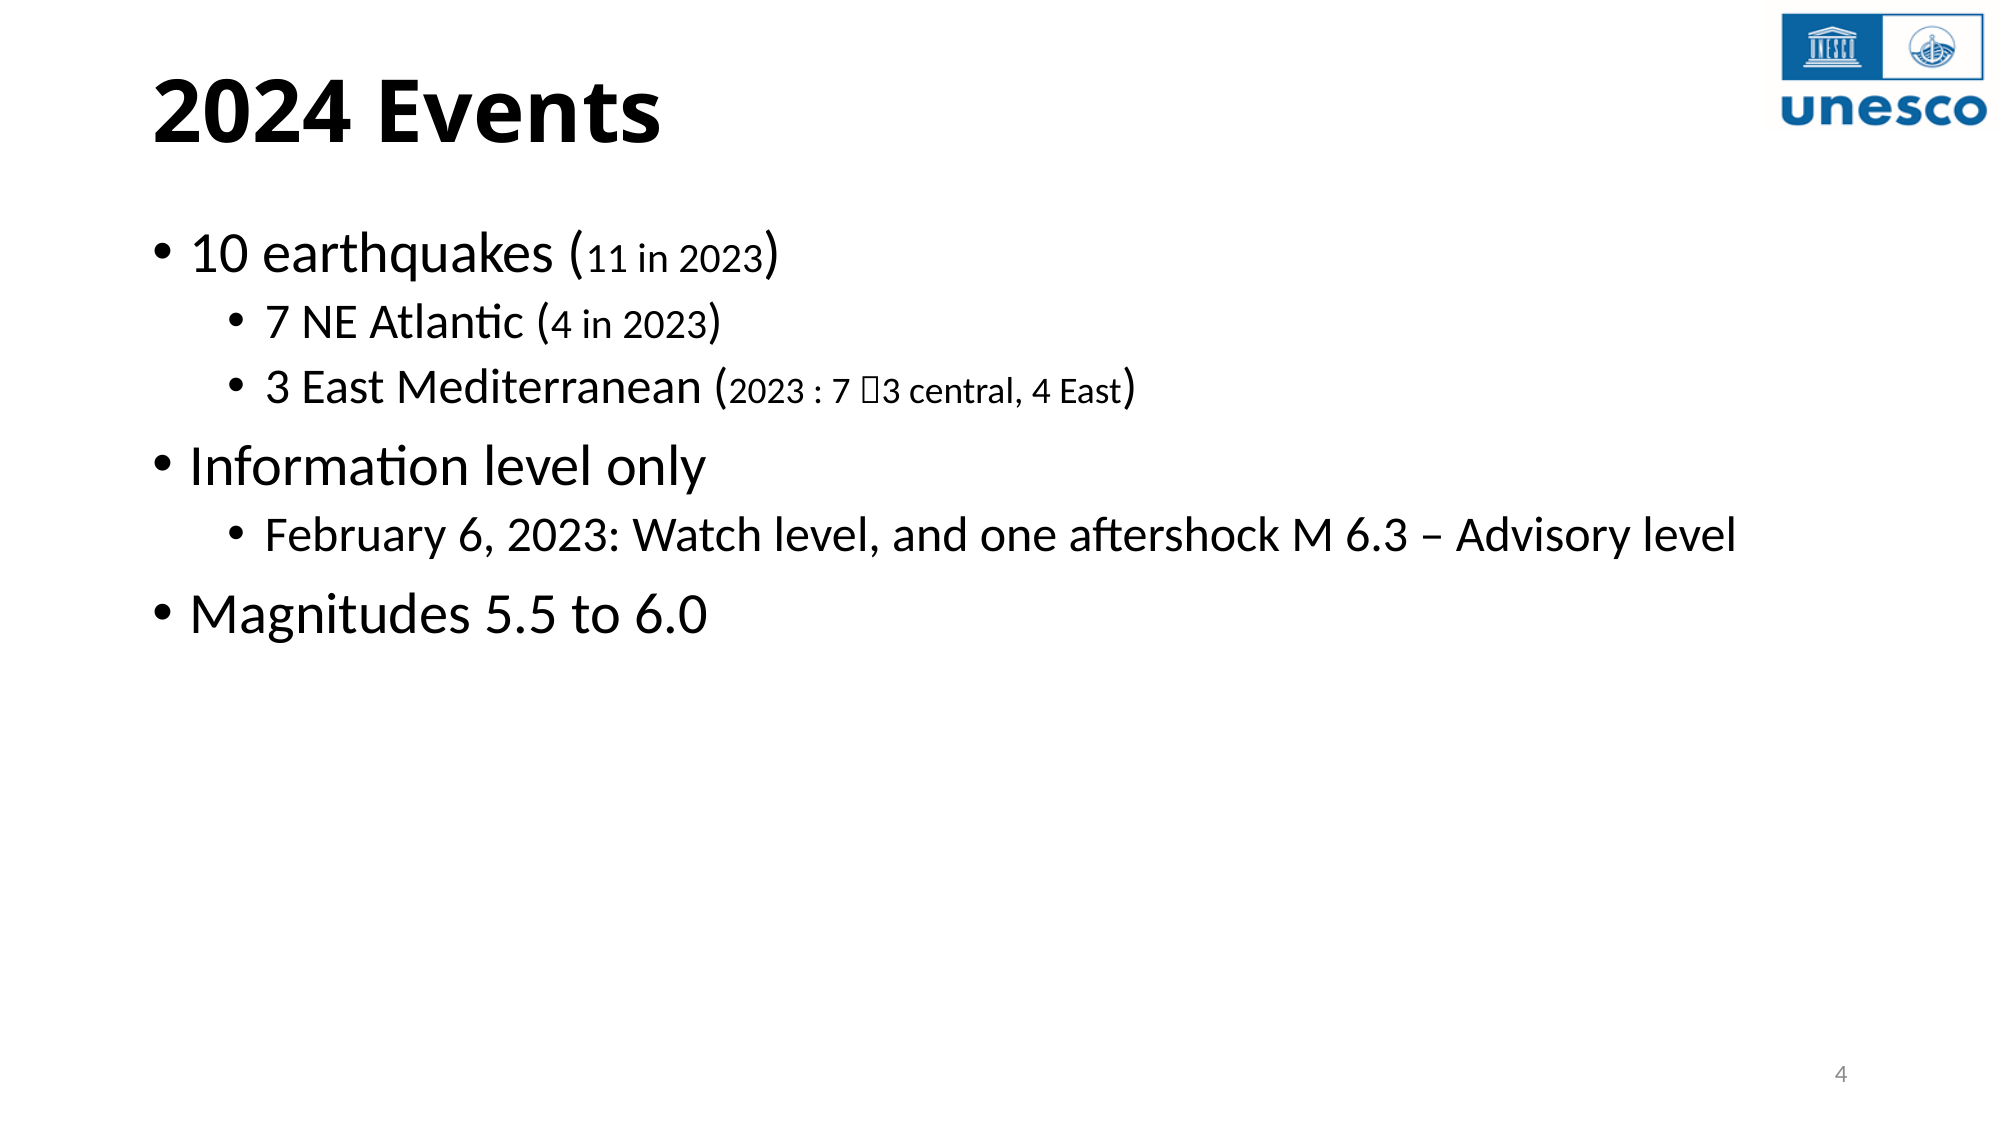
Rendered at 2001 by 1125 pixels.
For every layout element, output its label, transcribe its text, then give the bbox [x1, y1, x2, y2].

picture [1766, 0, 2000, 130]
title 2024 Events [137, 59, 1863, 169]
slide_number 4 [1412, 1042, 1863, 1103]
list 10 earthquakes (11 in 2023) 7 NE Atlantic (4 in 2023) 3 East Mediterranean (2023 : 7 3 central, 4 East) Information level only February 6, 2023: Watch level, and one aftershock M 6.3 – Advisory level Magnitudes 5.5 to 6.0 [137, 214, 1863, 1014]
